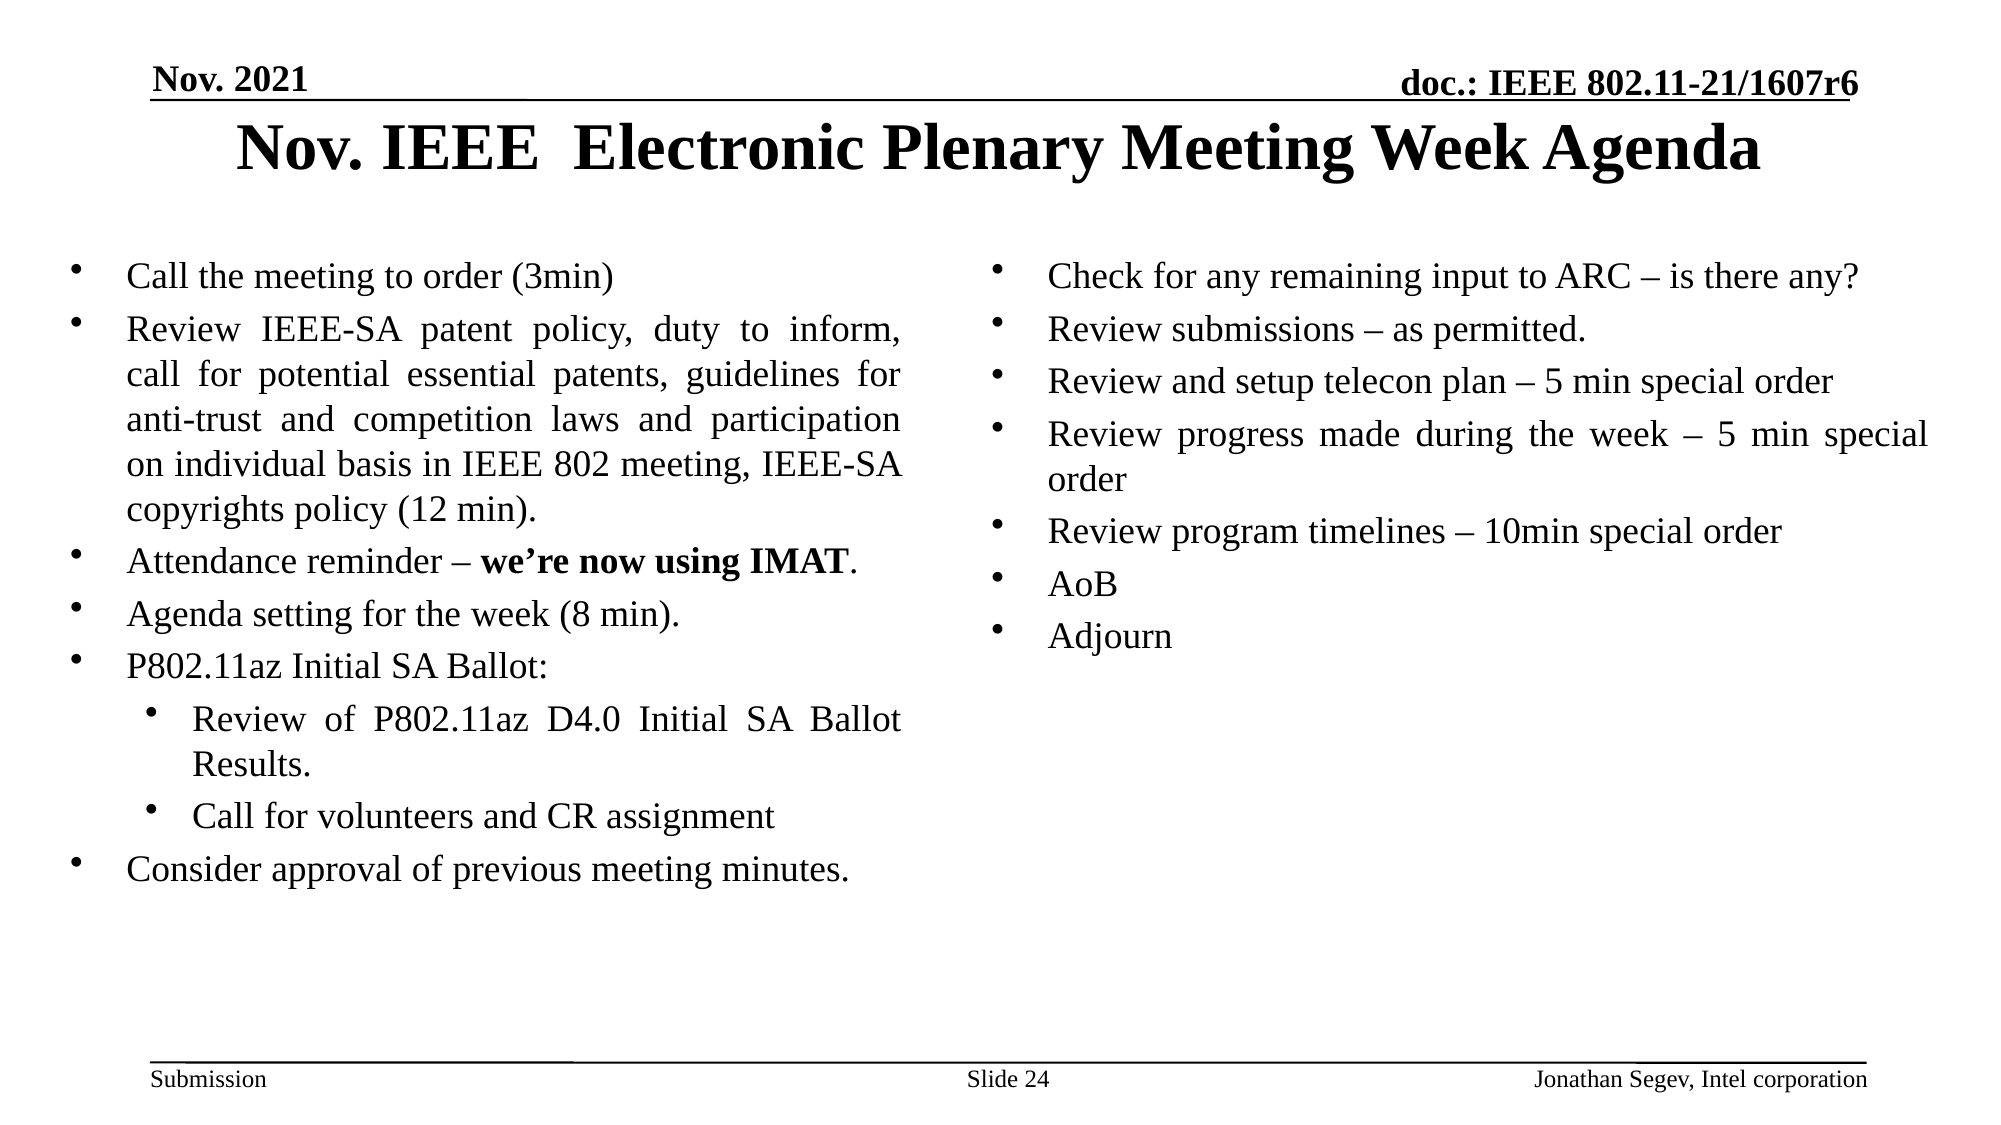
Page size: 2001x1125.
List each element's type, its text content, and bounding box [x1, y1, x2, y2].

slide_number Slide 24 [950, 1061, 1067, 1123]
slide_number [152, 54, 563, 100]
title Nov. IEEE Electronic Plenary Meeting Week Agenda [149, 112, 1850, 173]
text_box Check for any remaining input to ARC – is there any? Review submissions – as permitted. Review and setup telecon plan – 5 min special order Review progress made during the week – 5 min special order Review program timelines – 10min special order AoB Adjourn [976, 243, 1945, 1008]
list Call the meeting to order (3min) Review IEEE-SA patent policy, duty to inform, call for potential essential patents, guidelines for anti-trust and competition laws and participation on individual basis in IEEE 802 meeting, IEEE-SA copyrights policy (12 min). Attendance reminder – we’re now using IMAT. Agenda setting for the week (8 min). P802.11az Initial SA Ballot: Review of P802.11az D4.0 Initial SA Ballot Results. Call for volunteers and CR assignment Consider approval of previous meeting minutes. [54, 243, 918, 1036]
footer Jonathan Segev, Intel corporation [1171, 1061, 1869, 1093]
